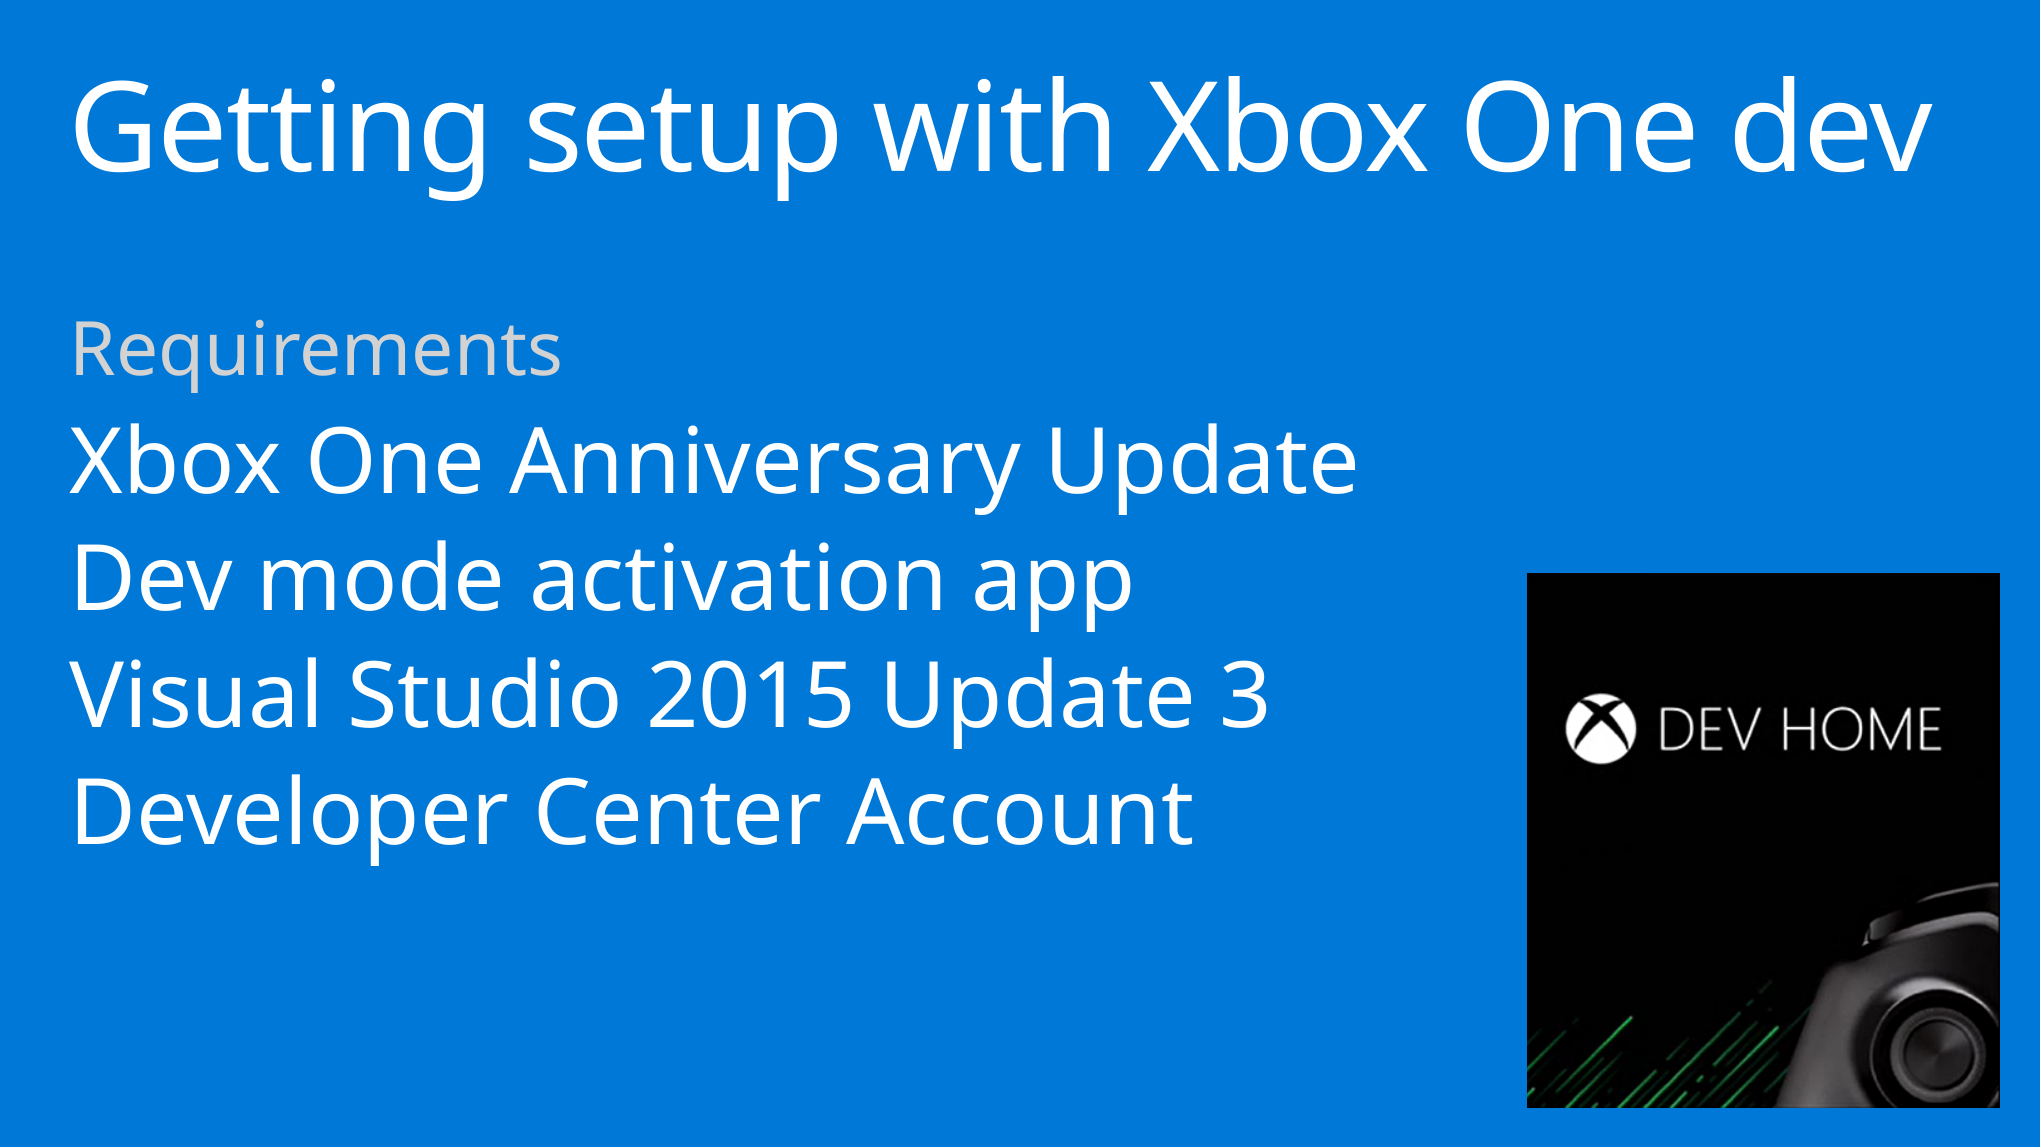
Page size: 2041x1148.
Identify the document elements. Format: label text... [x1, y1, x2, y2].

list Requirements Xbox One Anniversary Update Dev mode activation app Visual Studio 2015 Update 3 Developer Center Account [45, 281, 1996, 901]
title Getting setup with Xbox One dev [45, 48, 1996, 199]
picture [1527, 573, 2000, 1108]
